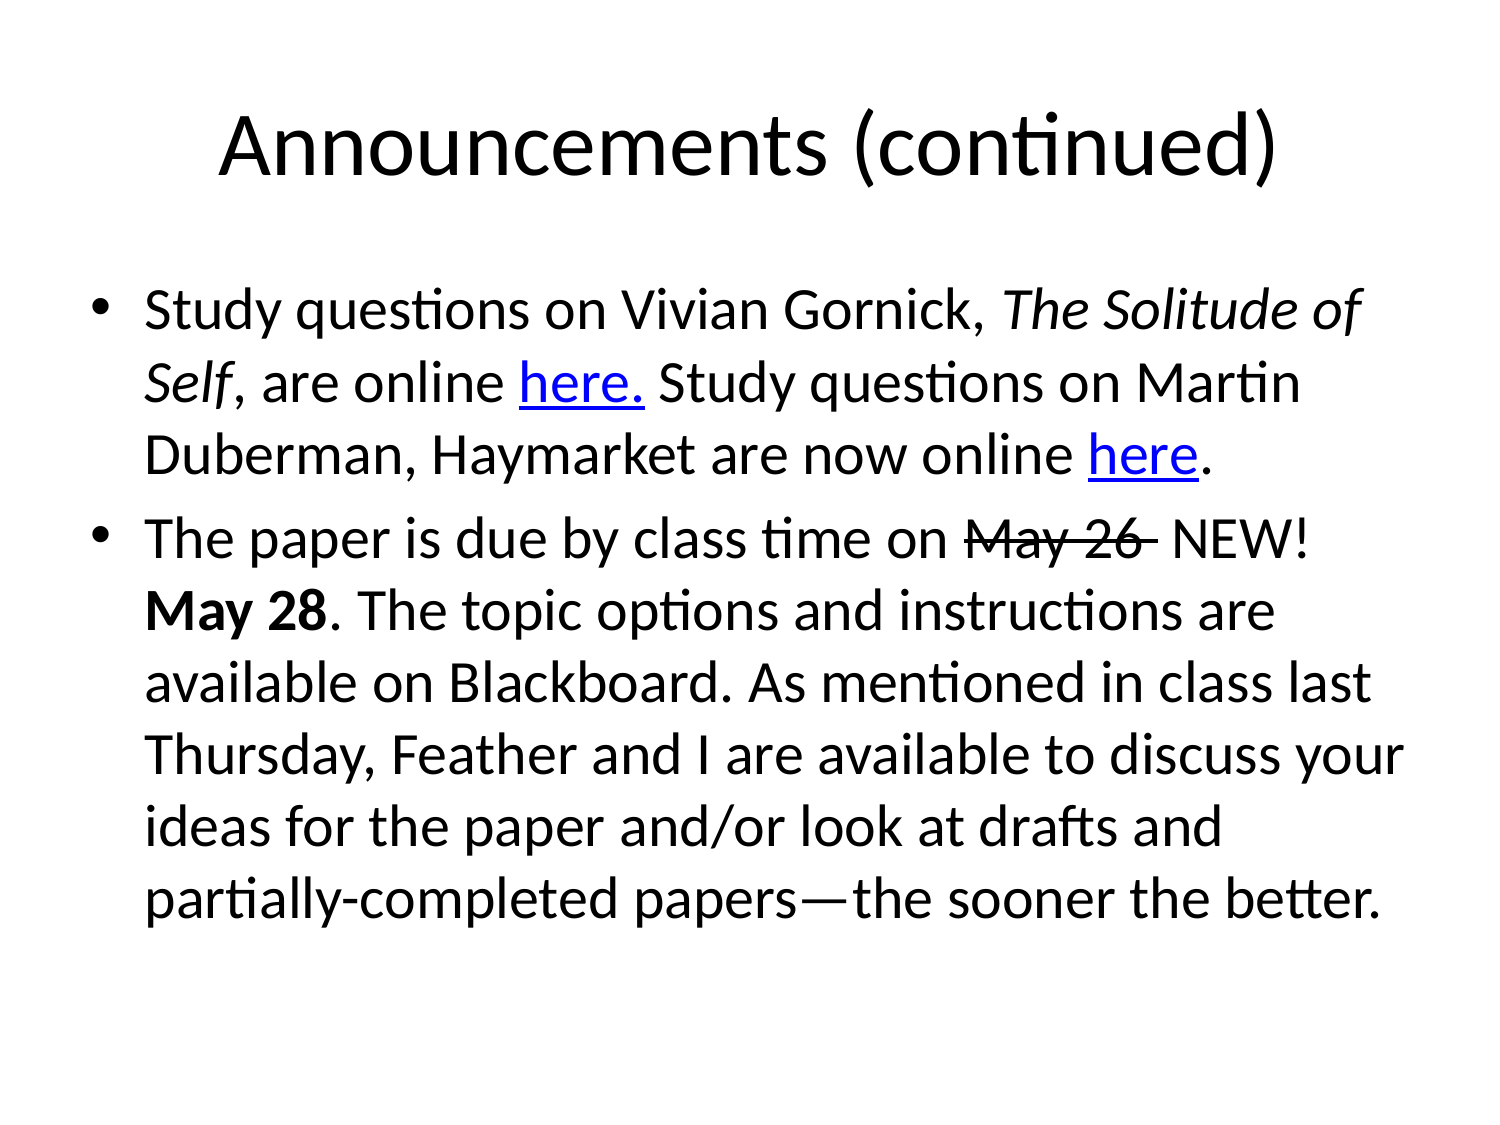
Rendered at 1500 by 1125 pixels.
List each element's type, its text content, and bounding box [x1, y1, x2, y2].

list Study questions on Vivian Gornick, The Solitude of Self, are online here. Study questions on Martin Duberman, Haymarket are now online here. The paper is due by class time on May 26 NEW! May 28. The topic options and instructions are available on Blackboard. As mentioned in class last Thursday, Feather and I are available to discuss your ideas for the paper and/or look at drafts and partially-completed papers—the sooner the better. [75, 262, 1425, 1005]
title Announcements (continued) [75, 45, 1425, 233]
